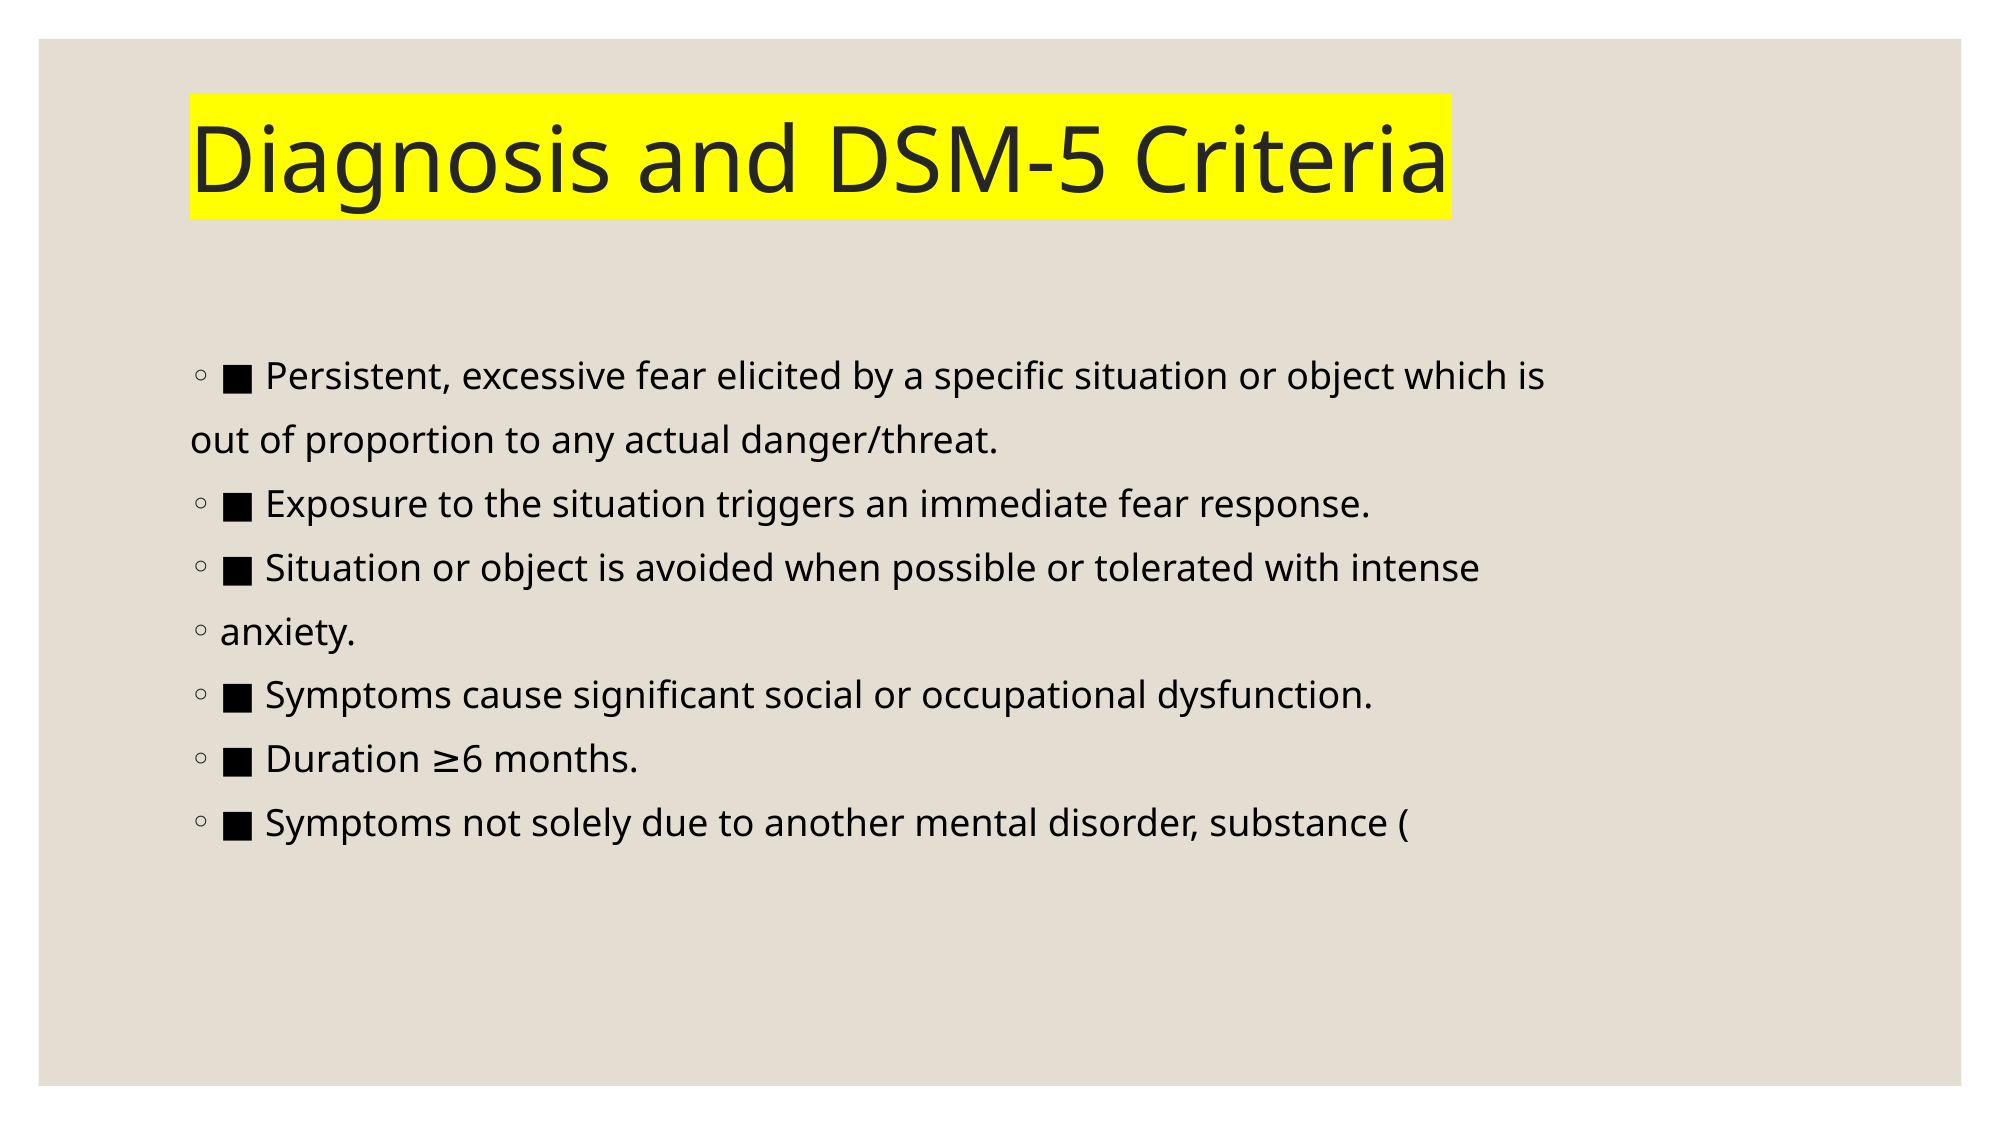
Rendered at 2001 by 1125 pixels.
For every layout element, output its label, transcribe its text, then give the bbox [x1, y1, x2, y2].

list ■ Persistent, excessive fear elicited by a specific situation or object which is out of proportion to any actual danger/threat. ■ Exposure to the situation triggers an immediate fear response. ■ Situation or object is avoided when possible or tolerated with intense anxiety. ■ Symptoms cause significant social or occupational dysfunction. ■ Duration ≥6 months. ■ Symptoms not solely due to another mental disorder, substance ( [174, 345, 1825, 990]
title Diagnosis and DSM-5 Criteria [174, 105, 1825, 331]
